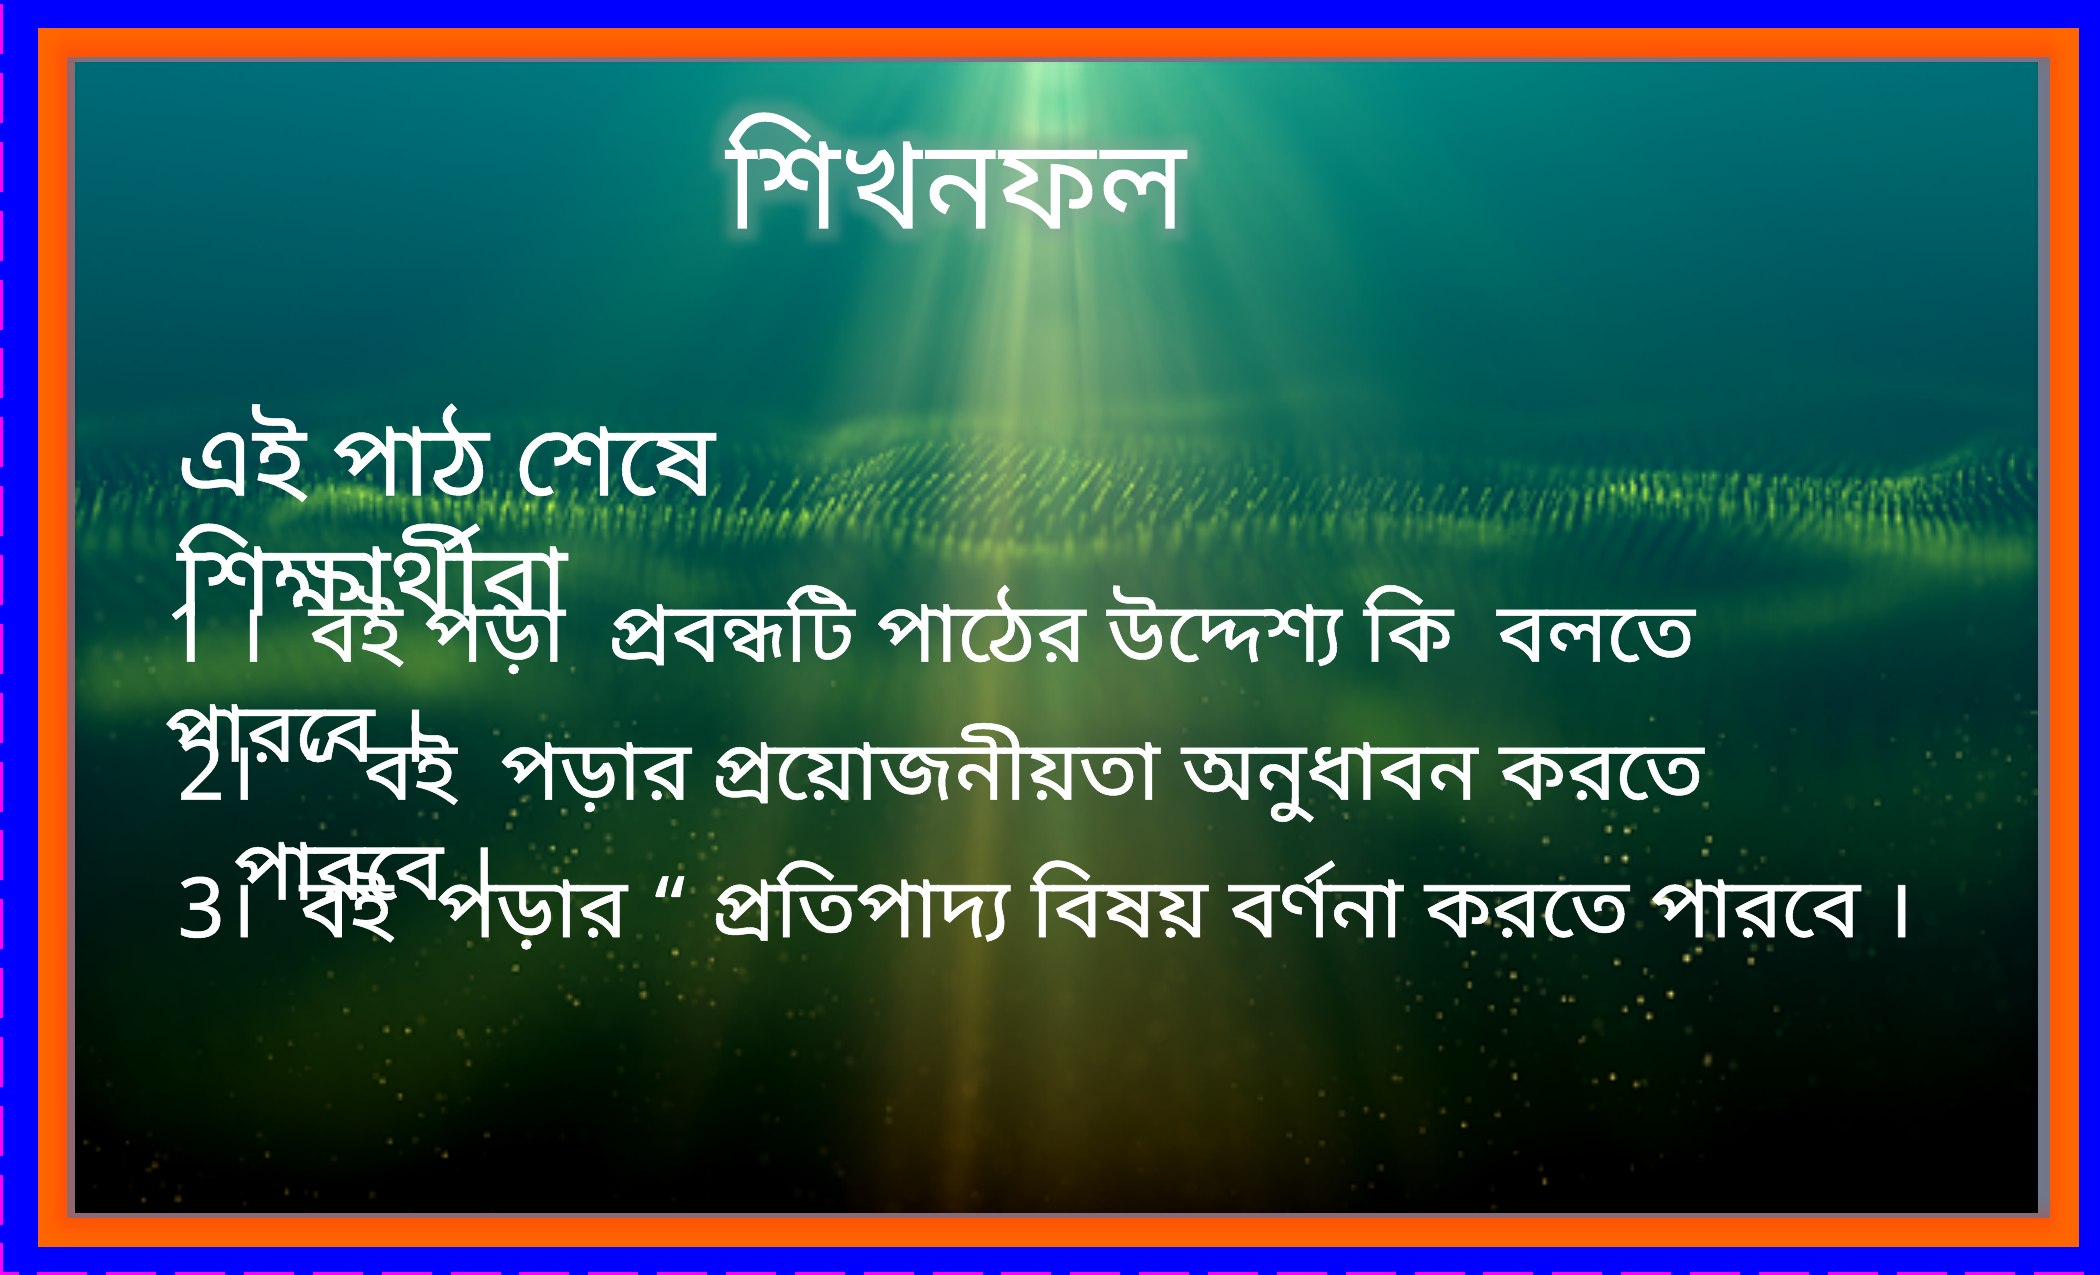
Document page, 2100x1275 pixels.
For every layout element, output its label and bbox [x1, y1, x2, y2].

text_box [0, 0, 2100, 1275]
picture [74, 62, 2038, 1213]
